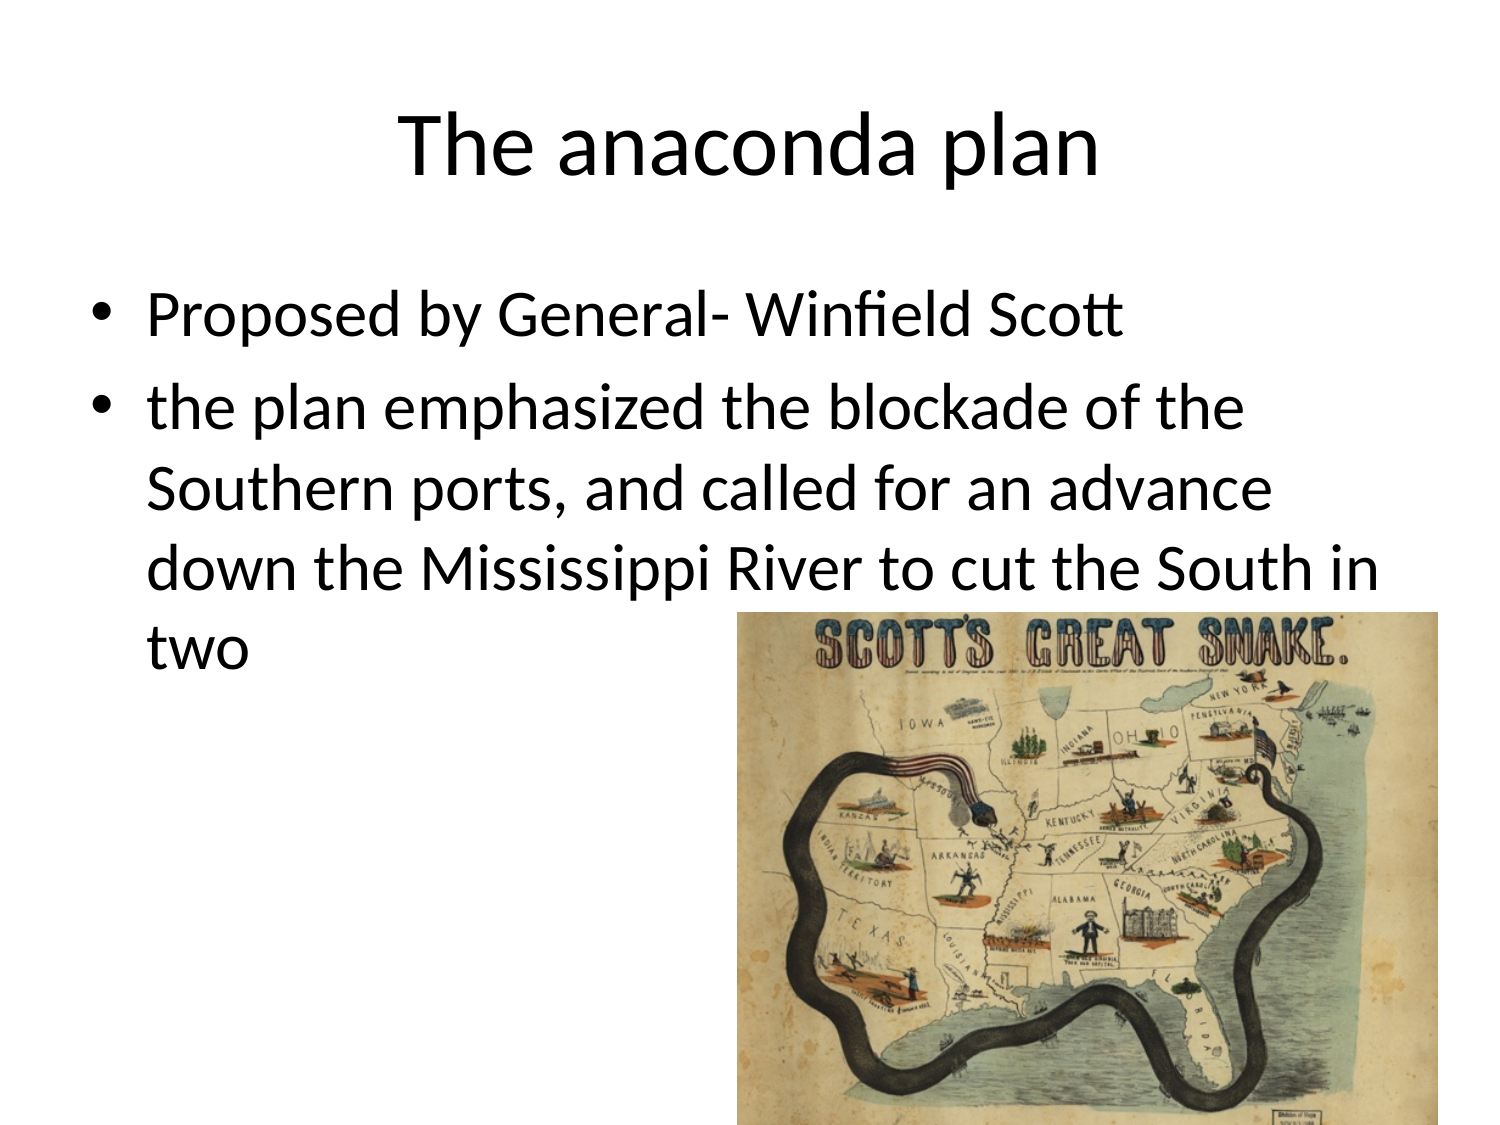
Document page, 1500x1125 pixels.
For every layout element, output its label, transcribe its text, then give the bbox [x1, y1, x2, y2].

list Proposed by General- Winfield Scott the plan emphasized the blockade of the Southern ports, and called for an advance down the Mississippi River to cut the South in two [75, 262, 1425, 1005]
title The anaconda plan [75, 45, 1425, 233]
picture [736, 612, 1438, 1125]
